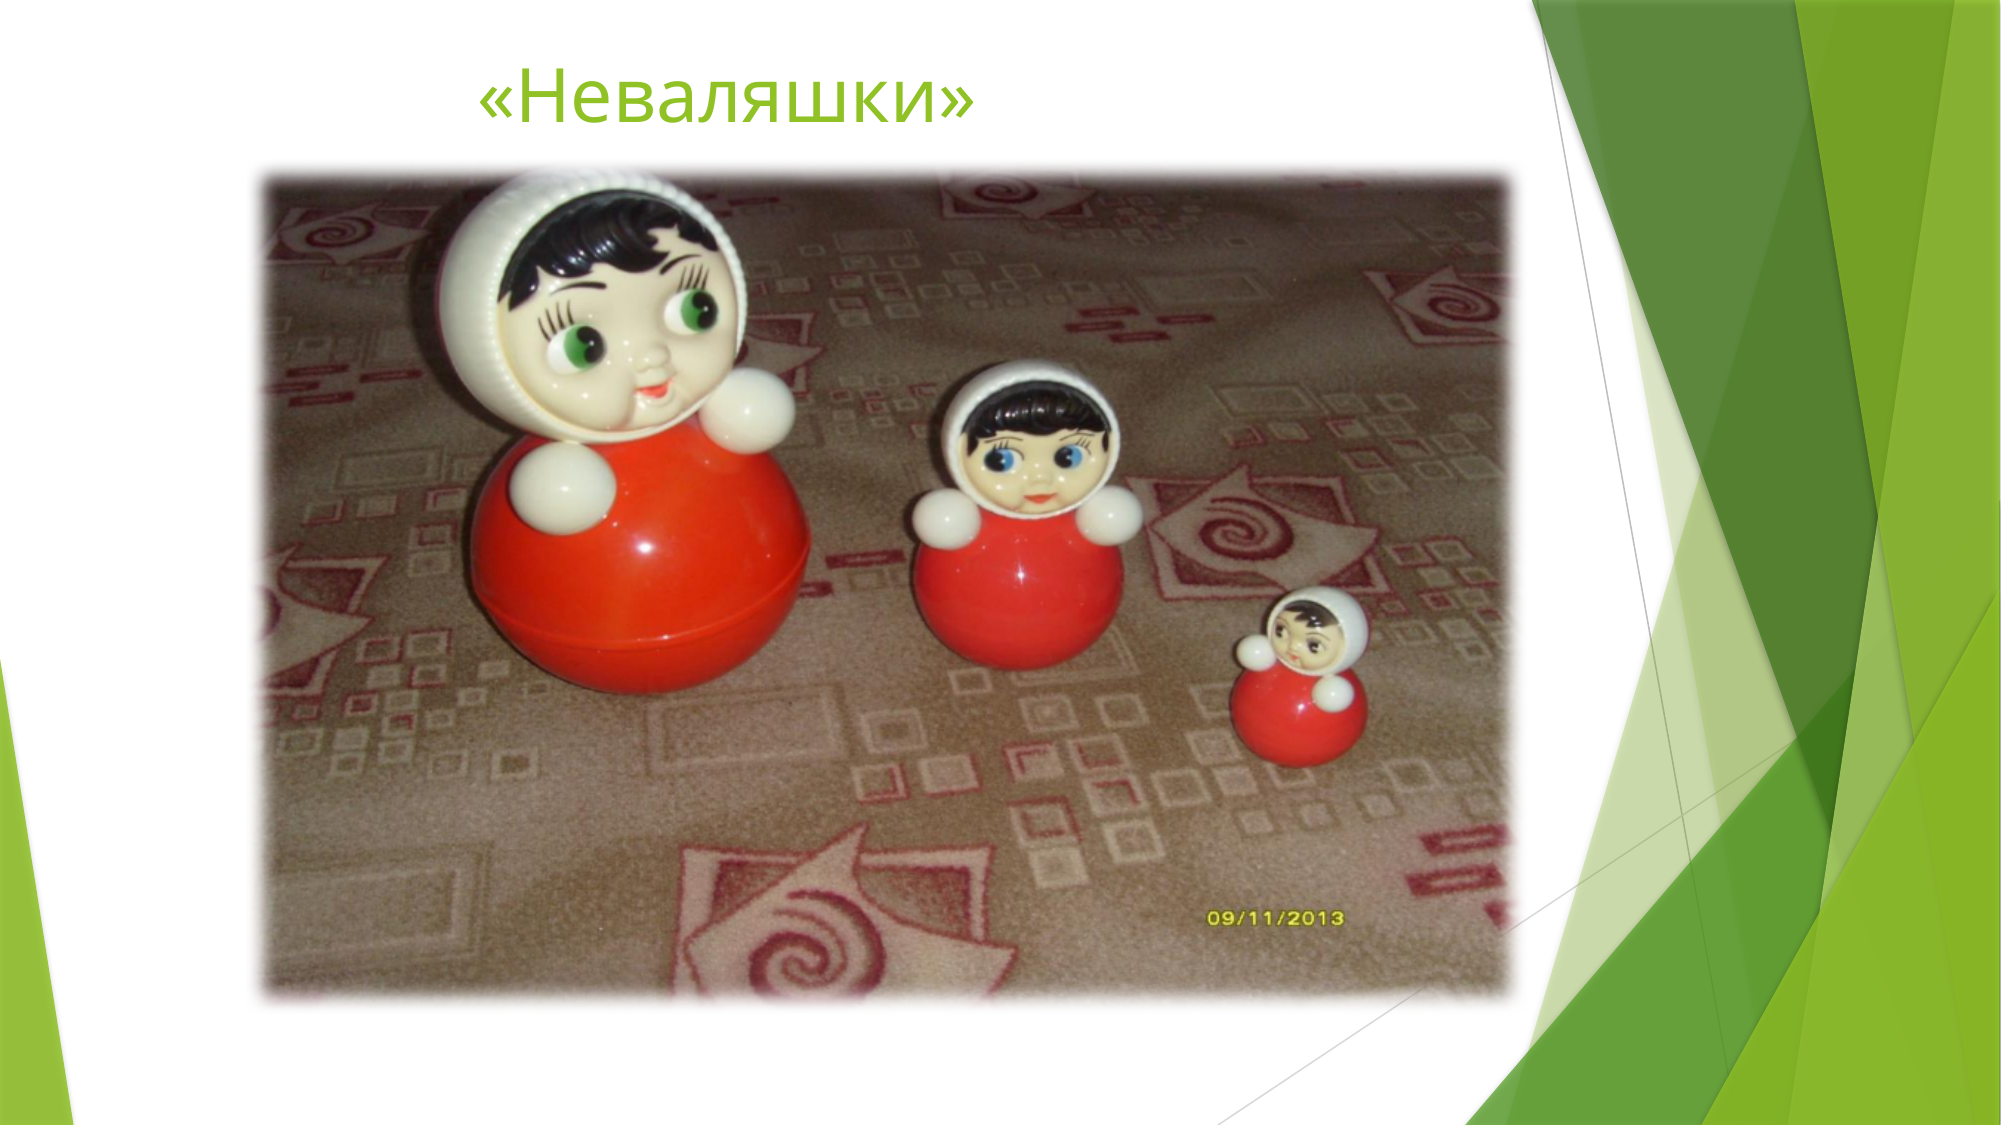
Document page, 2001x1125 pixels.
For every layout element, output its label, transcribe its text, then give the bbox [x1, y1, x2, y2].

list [246, 159, 1527, 1014]
title «Неваляшки» [111, 39, 1522, 188]
